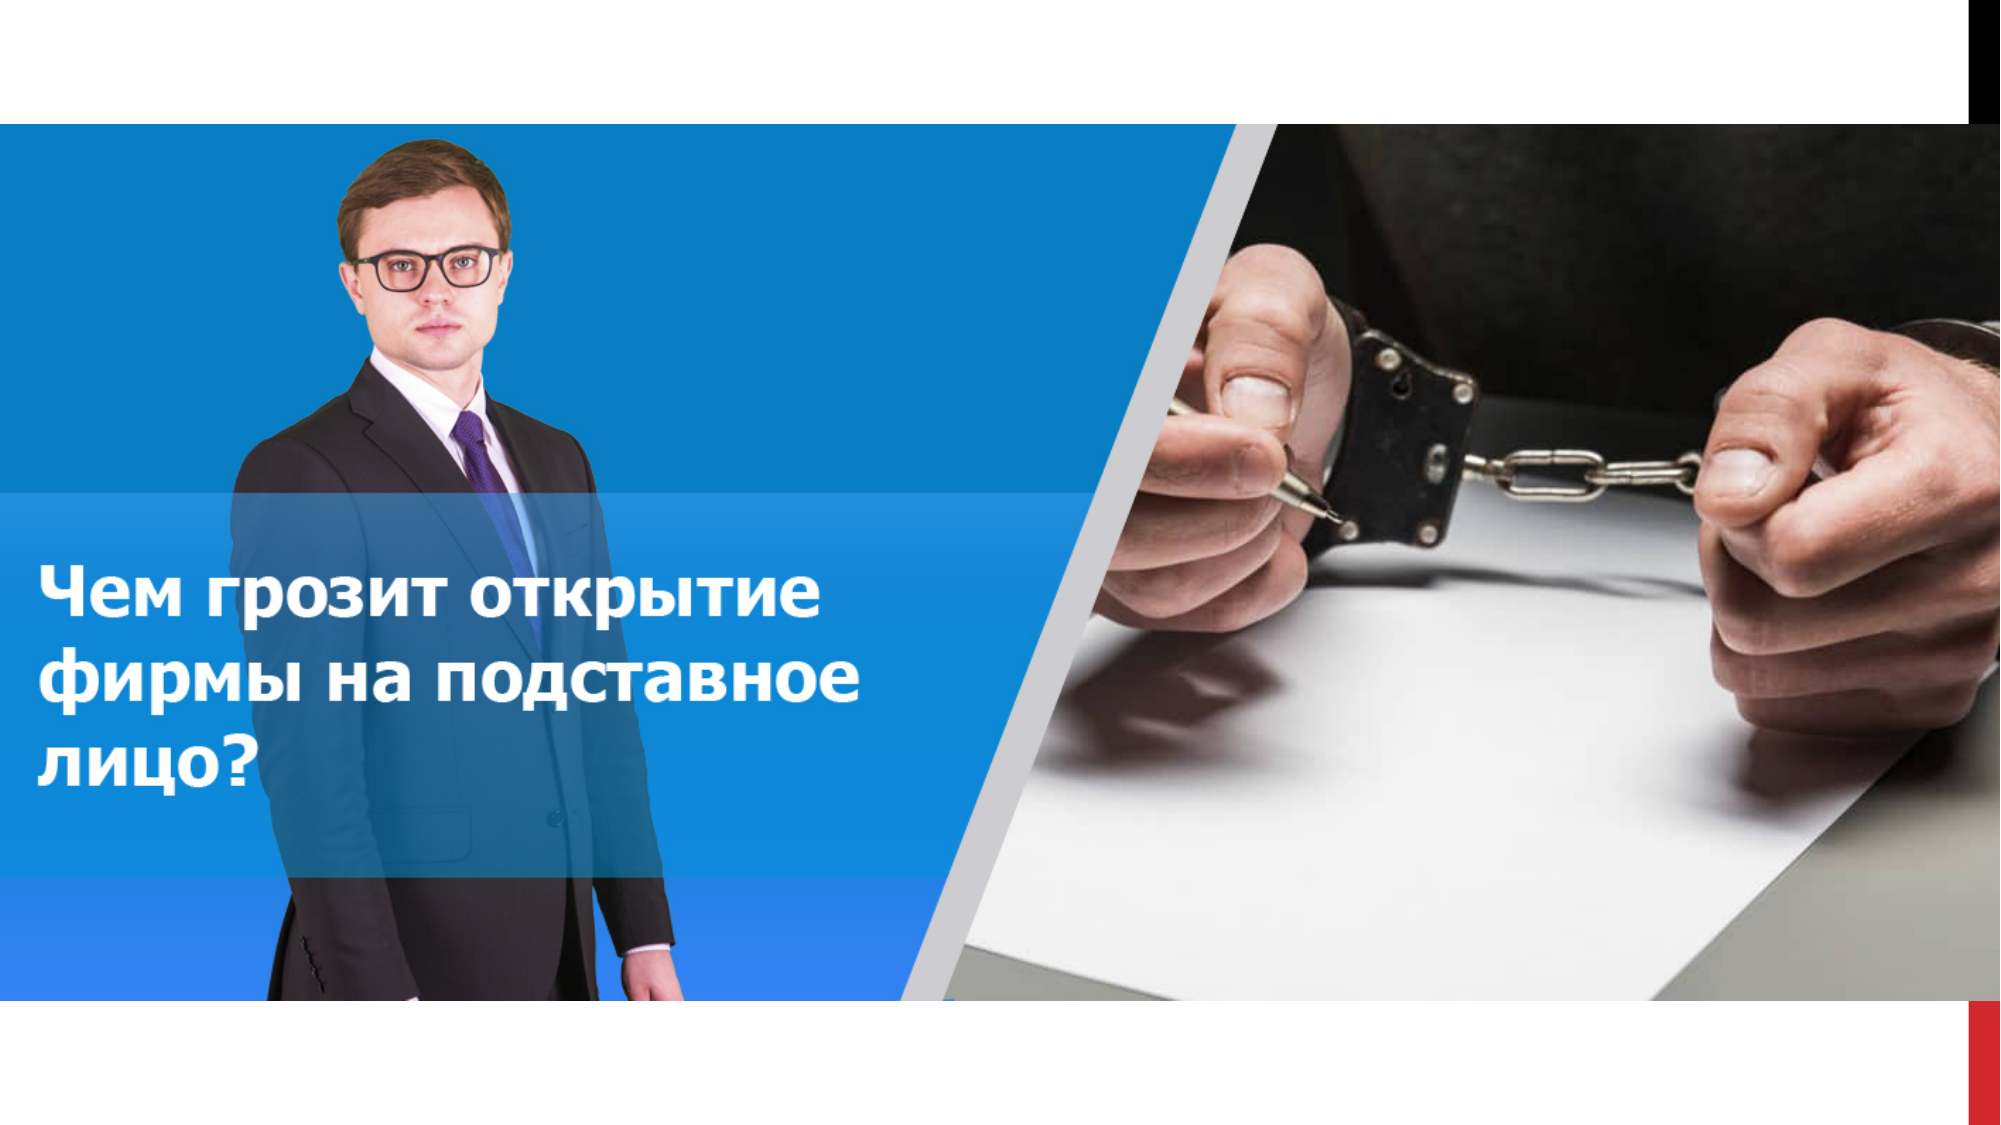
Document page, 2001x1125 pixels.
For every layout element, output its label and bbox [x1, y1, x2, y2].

picture [0, 123, 2000, 1001]
